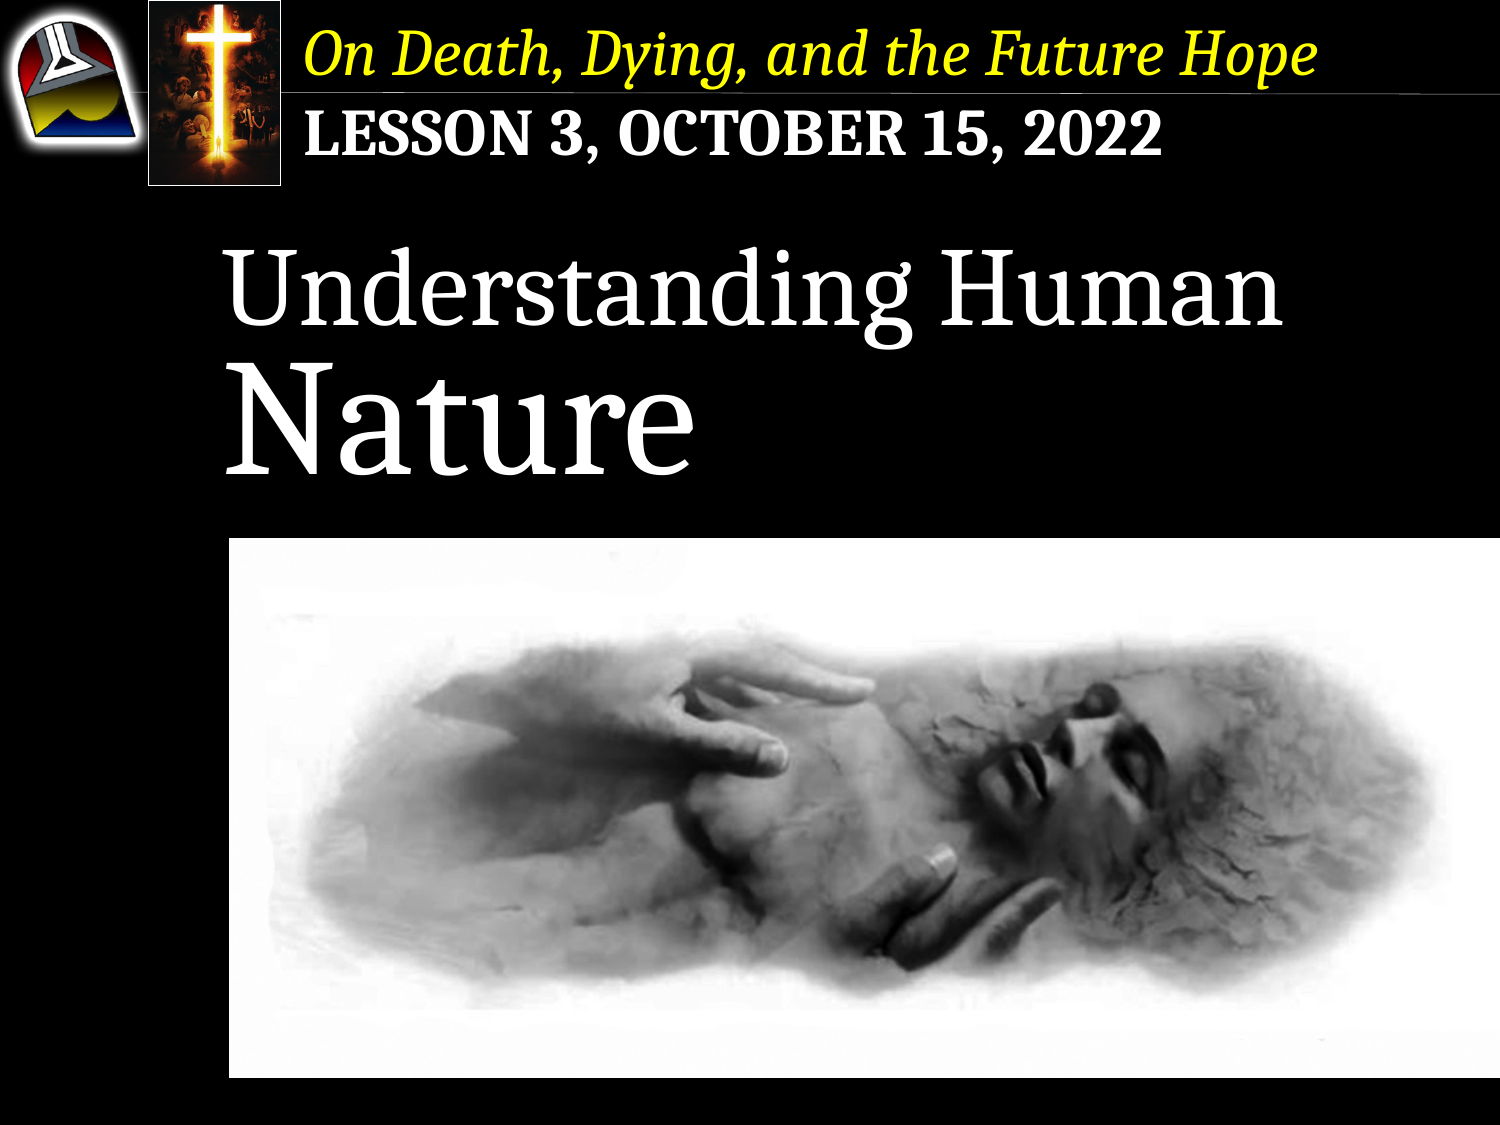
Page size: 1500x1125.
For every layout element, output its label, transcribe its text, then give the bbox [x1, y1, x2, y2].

text_box Understanding Human Nature [0, 231, 1500, 515]
picture [149, 1, 280, 185]
picture [0, 0, 148, 159]
text_box On Death, Dying, and the Future Hope Lesson 3, October 15, 2022 [283, 1, 1500, 176]
picture [228, 538, 1500, 1079]
